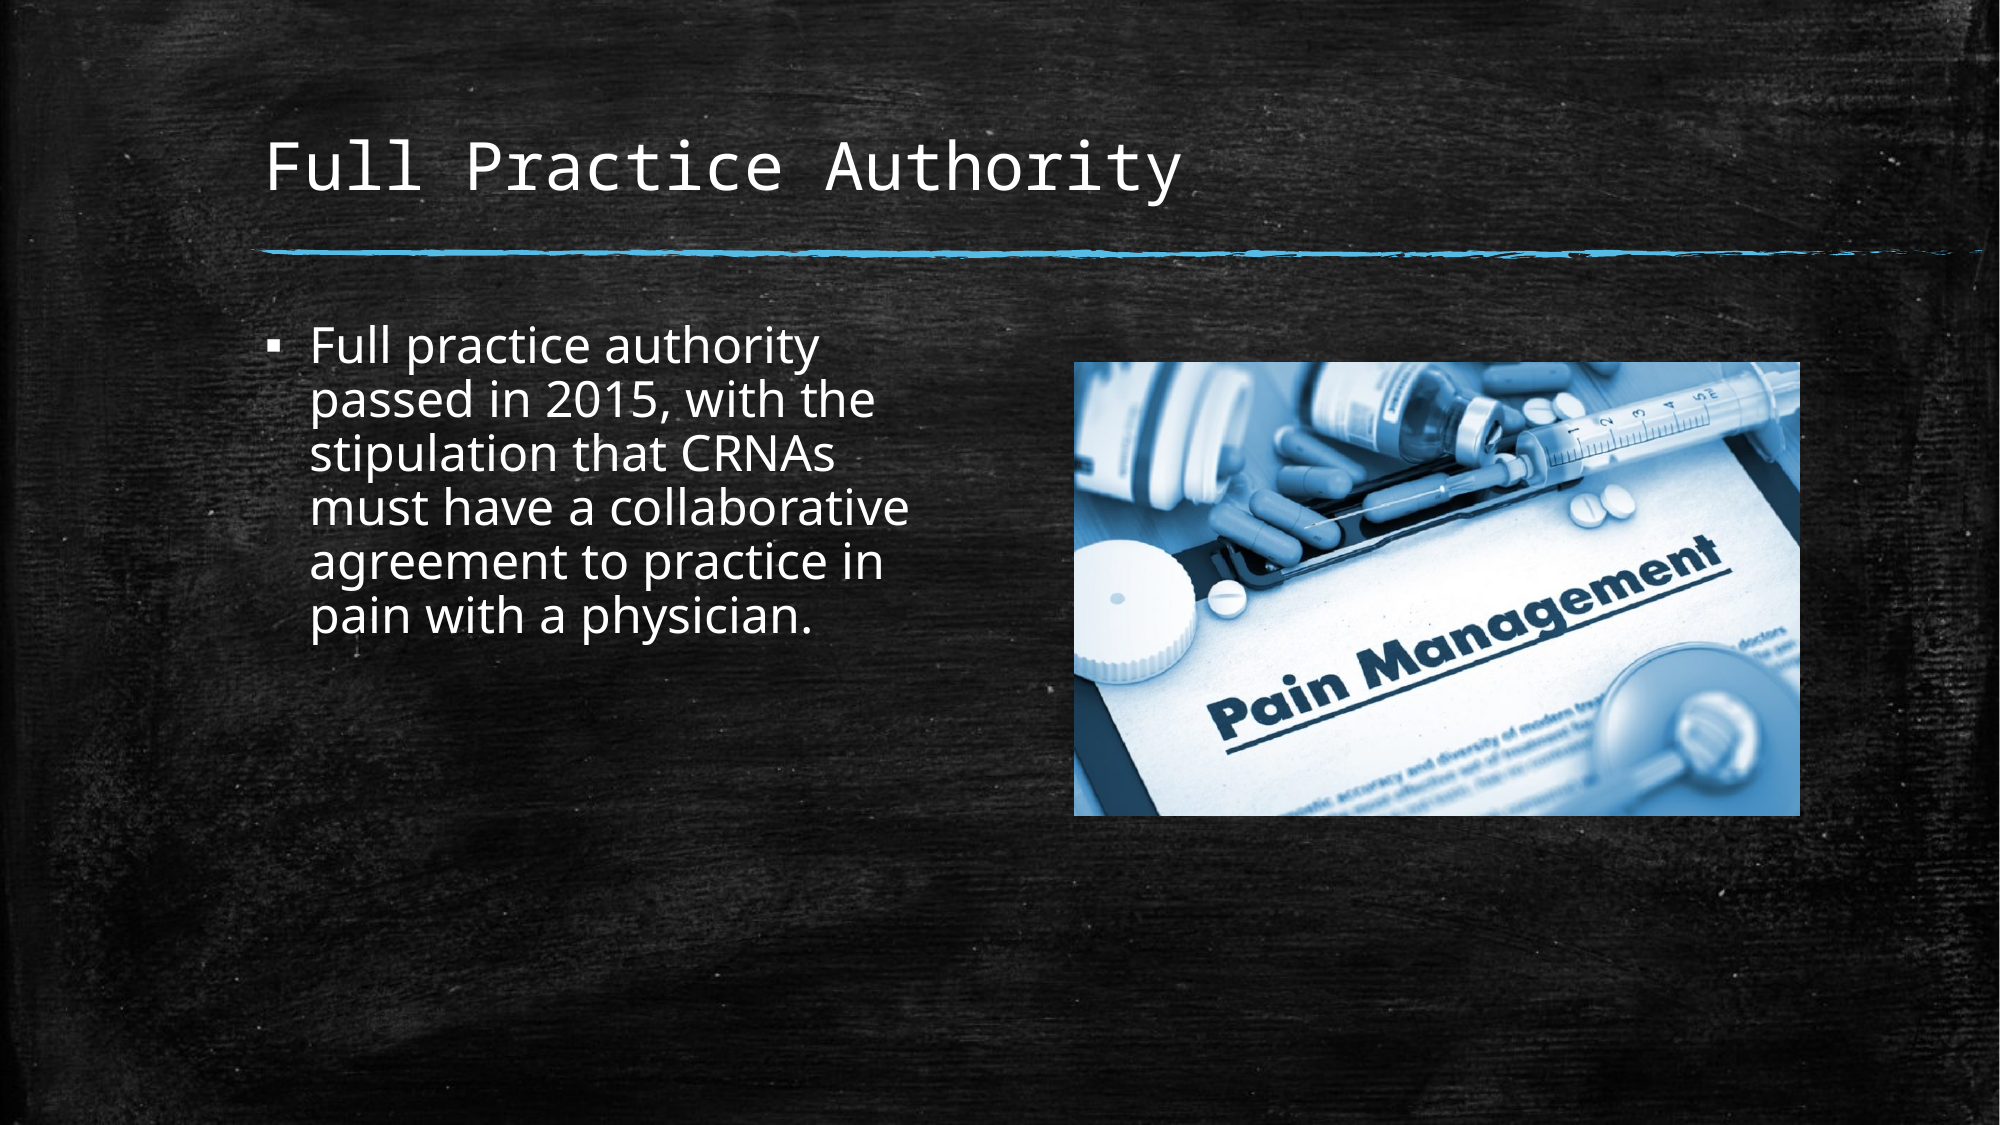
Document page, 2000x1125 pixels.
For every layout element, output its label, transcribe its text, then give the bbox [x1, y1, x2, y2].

title Full Practice Authority [249, 45, 1750, 213]
list Full practice authority passed in 2015, with the stipulation that CRNAs must have a collaborative agreement to practice in pain with a physician. [249, 312, 975, 1013]
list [1074, 362, 1800, 816]
